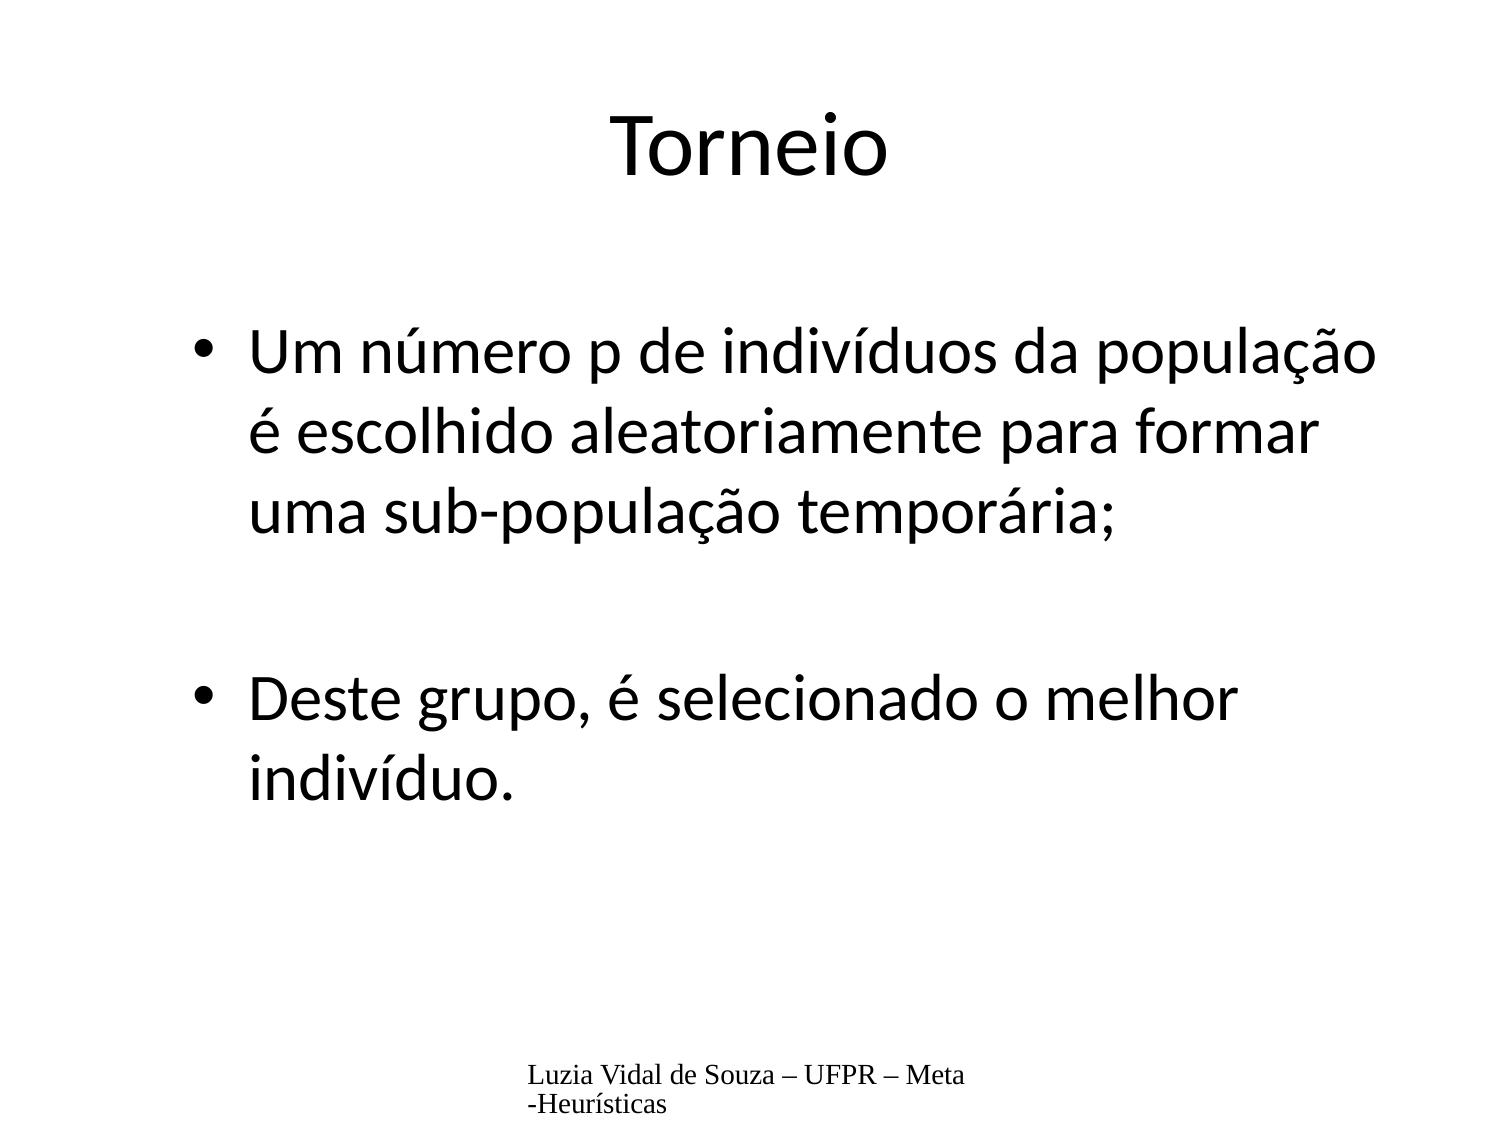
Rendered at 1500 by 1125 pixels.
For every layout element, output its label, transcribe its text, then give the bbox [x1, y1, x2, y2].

title Torneio [75, 45, 1425, 233]
footer Luzia Vidal de Souza – UFPR – Meta-Heurísticas [512, 1042, 988, 1103]
list Um número p de indivíduos da população é escolhido aleatoriamente para formar uma sub-população temporária; Deste grupo, é selecionado o melhor indivíduo. [177, 299, 1425, 975]
